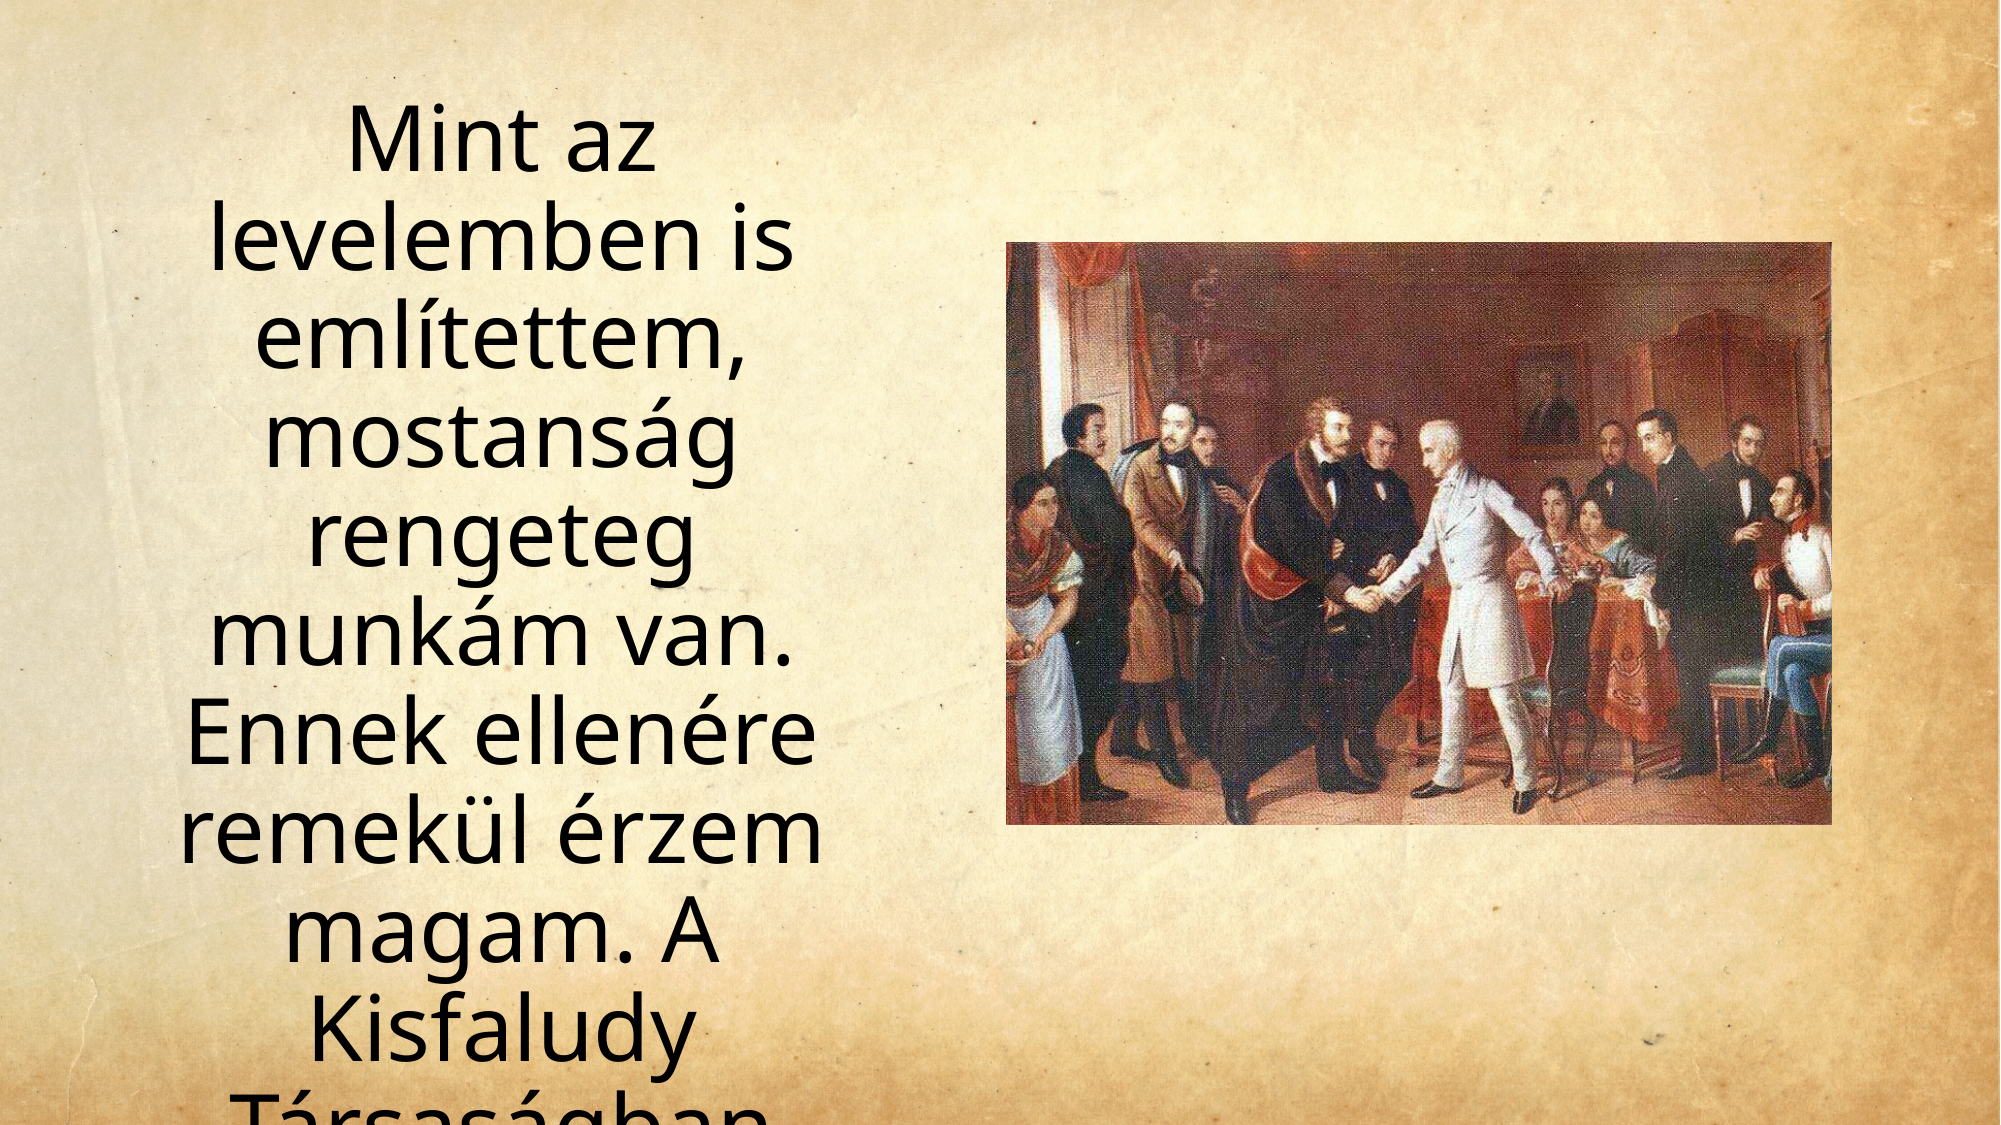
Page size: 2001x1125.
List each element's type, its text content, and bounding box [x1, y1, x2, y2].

picture [0, 0, 2000, 1125]
list Mint az levelemben is említettem, mostanság rengeteg munkám van. Ennek ellenére remekül érzem magam. A Kisfaludy Társaságban végzett munkám nagy része a pályázatokra beadott munkák felülvizsgálata. Mindig tudok újat tanulni. Csatolok Önnek egy képet, ez a legutóbbi összejövetelünk. [98, 84, 906, 983]
